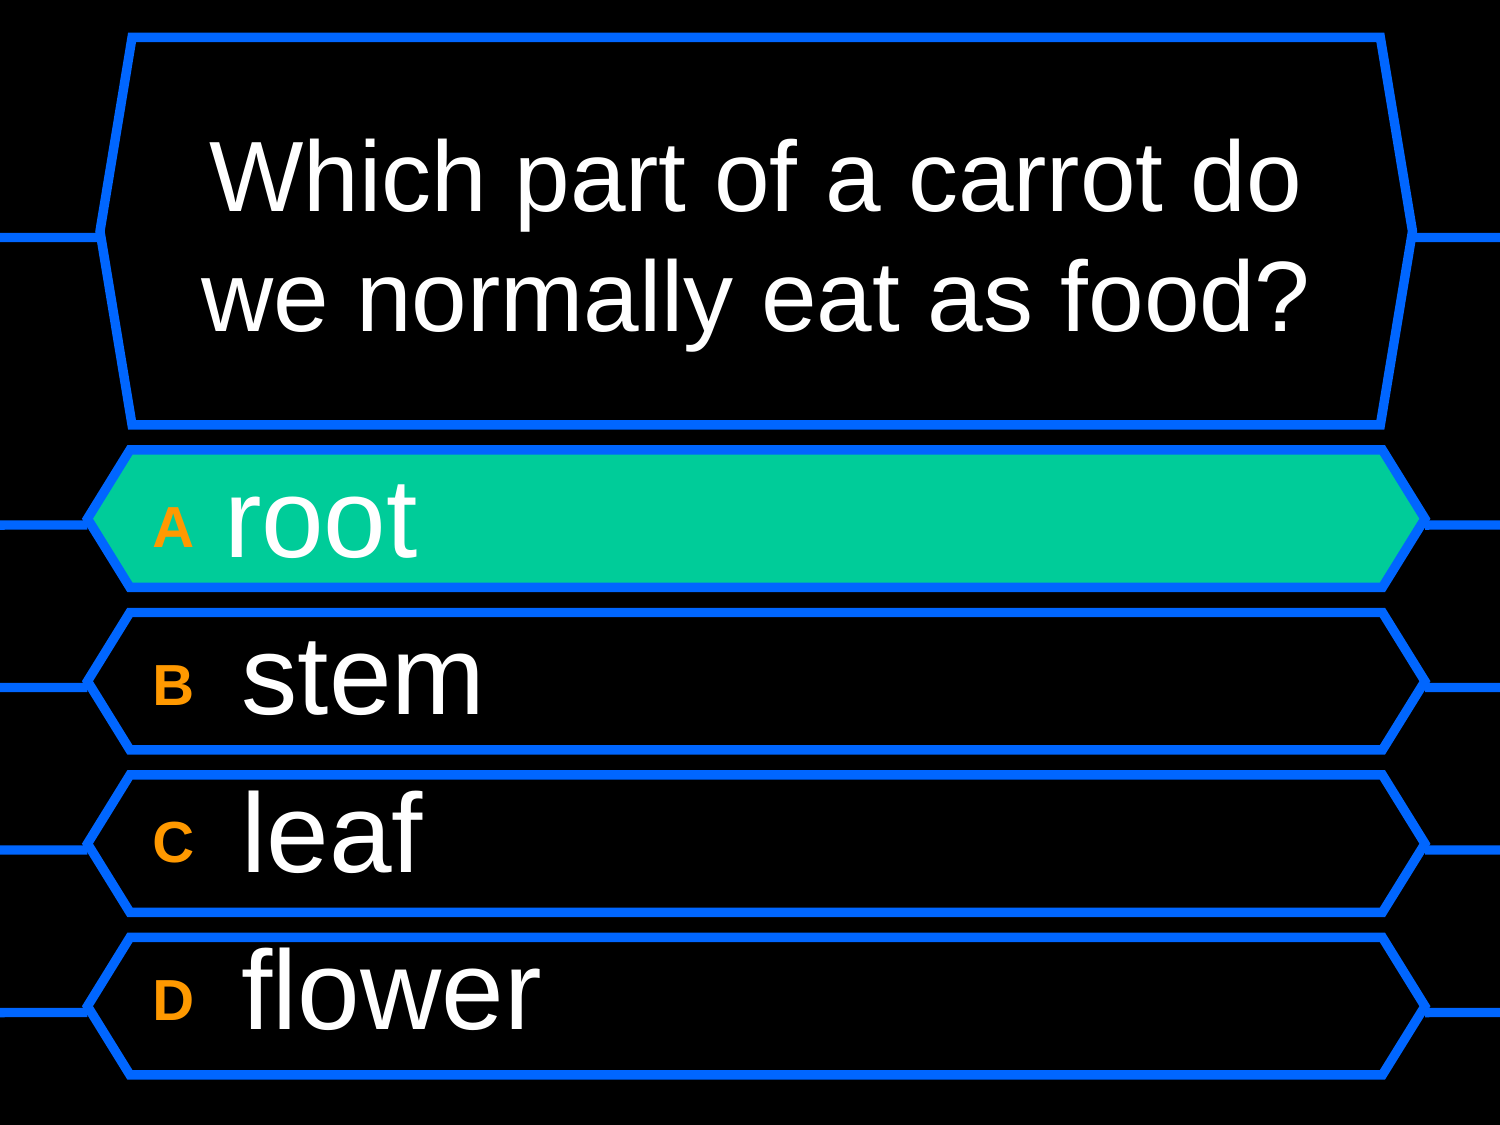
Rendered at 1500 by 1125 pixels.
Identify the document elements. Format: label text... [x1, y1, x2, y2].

text_box [87, 449, 137, 588]
text_box [1388, 83, 1413, 379]
text_box [87, 937, 137, 1075]
list A root B stem C leaf D flower [137, 437, 1388, 1088]
text_box [1388, 458, 1425, 579]
text_box [87, 612, 137, 750]
text_box [1388, 621, 1425, 741]
text_box [1388, 783, 1425, 904]
text_box [99, 80, 125, 383]
text_box [1388, 946, 1425, 1066]
text_box [87, 774, 137, 913]
text_box [127, 400, 1385, 425]
title Which part of a carrot do we normally eat as food? [125, 62, 1388, 400]
text_box [127, 37, 1385, 62]
